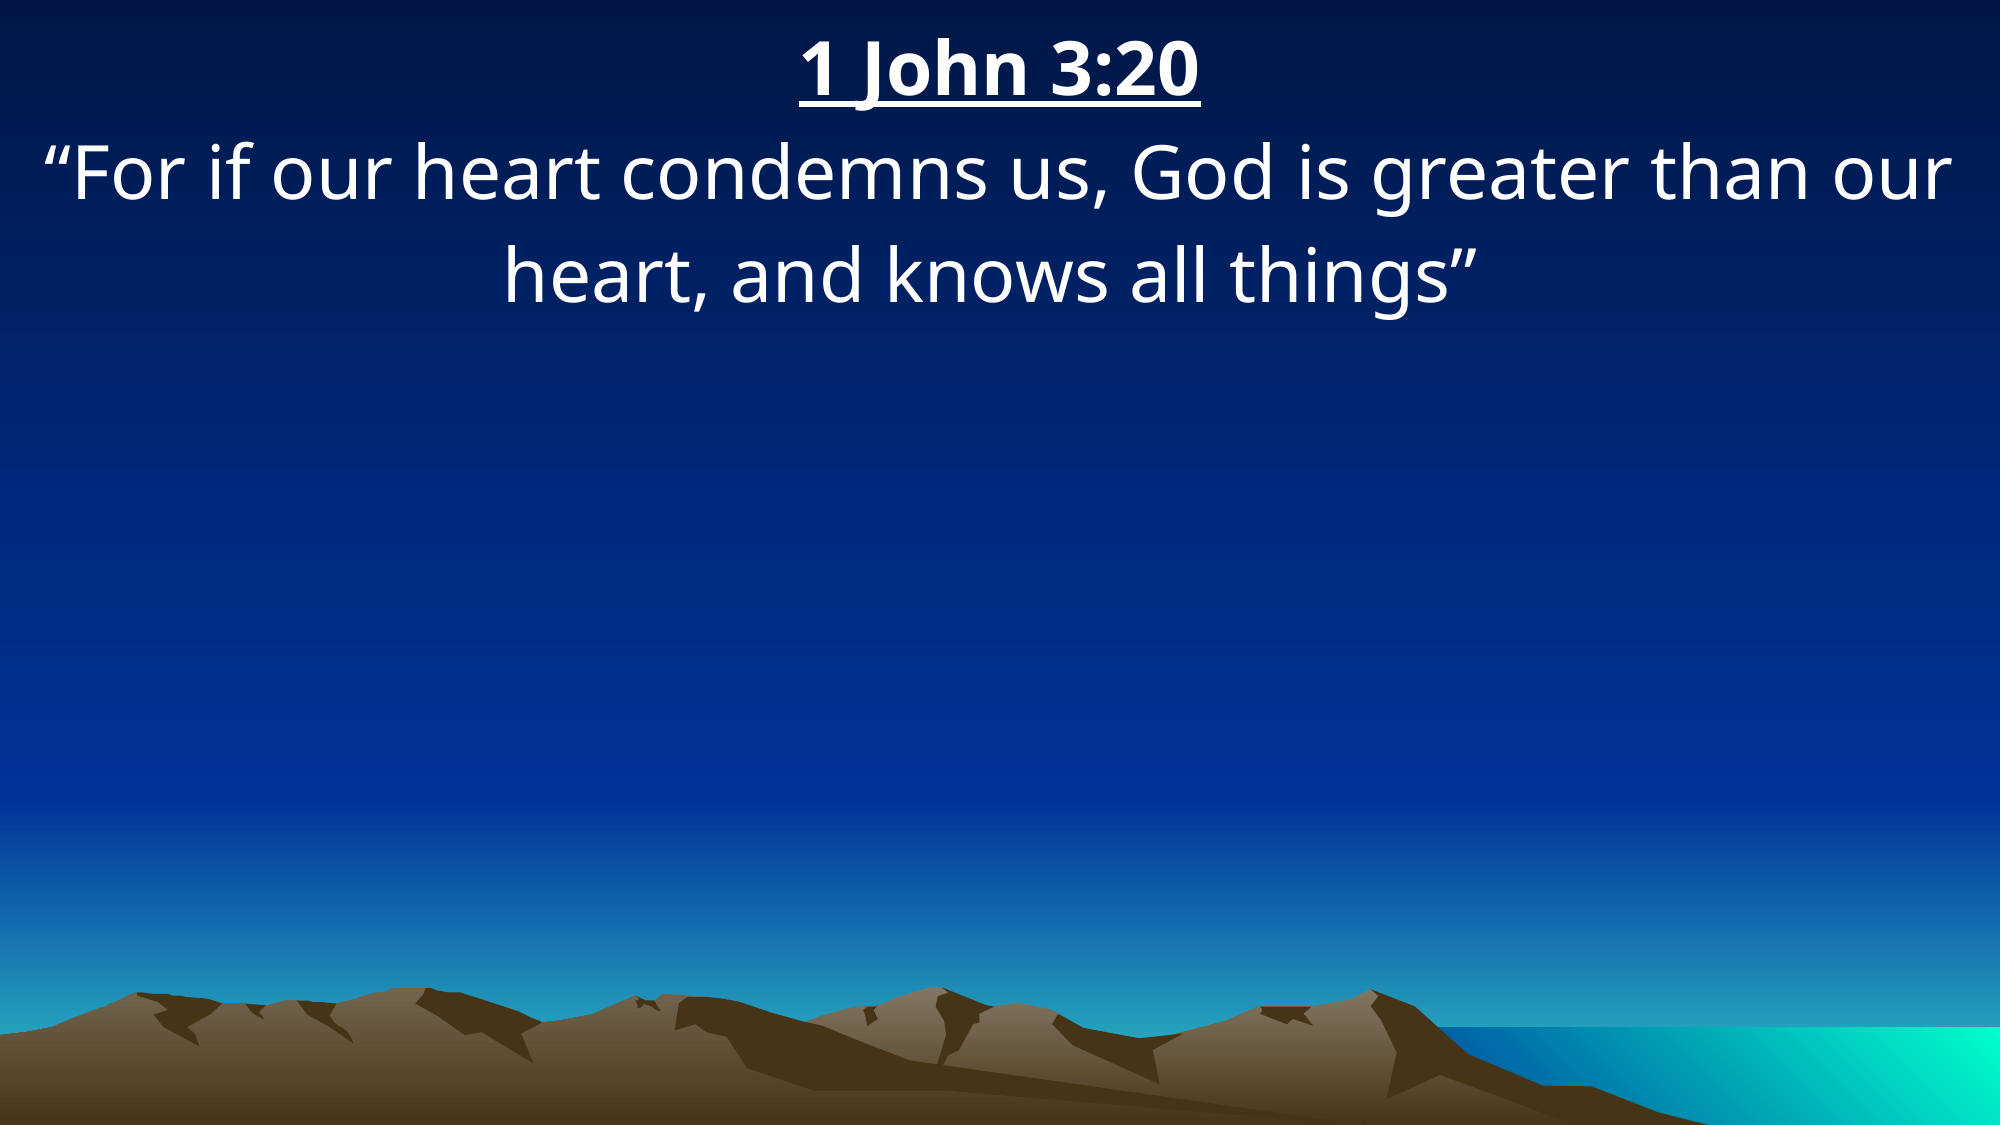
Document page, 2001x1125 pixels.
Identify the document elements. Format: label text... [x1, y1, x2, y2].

text_box 1 John 3:20 “For if our heart condemns us, God is greater than our heart, and knows all things” [0, 0, 2000, 825]
